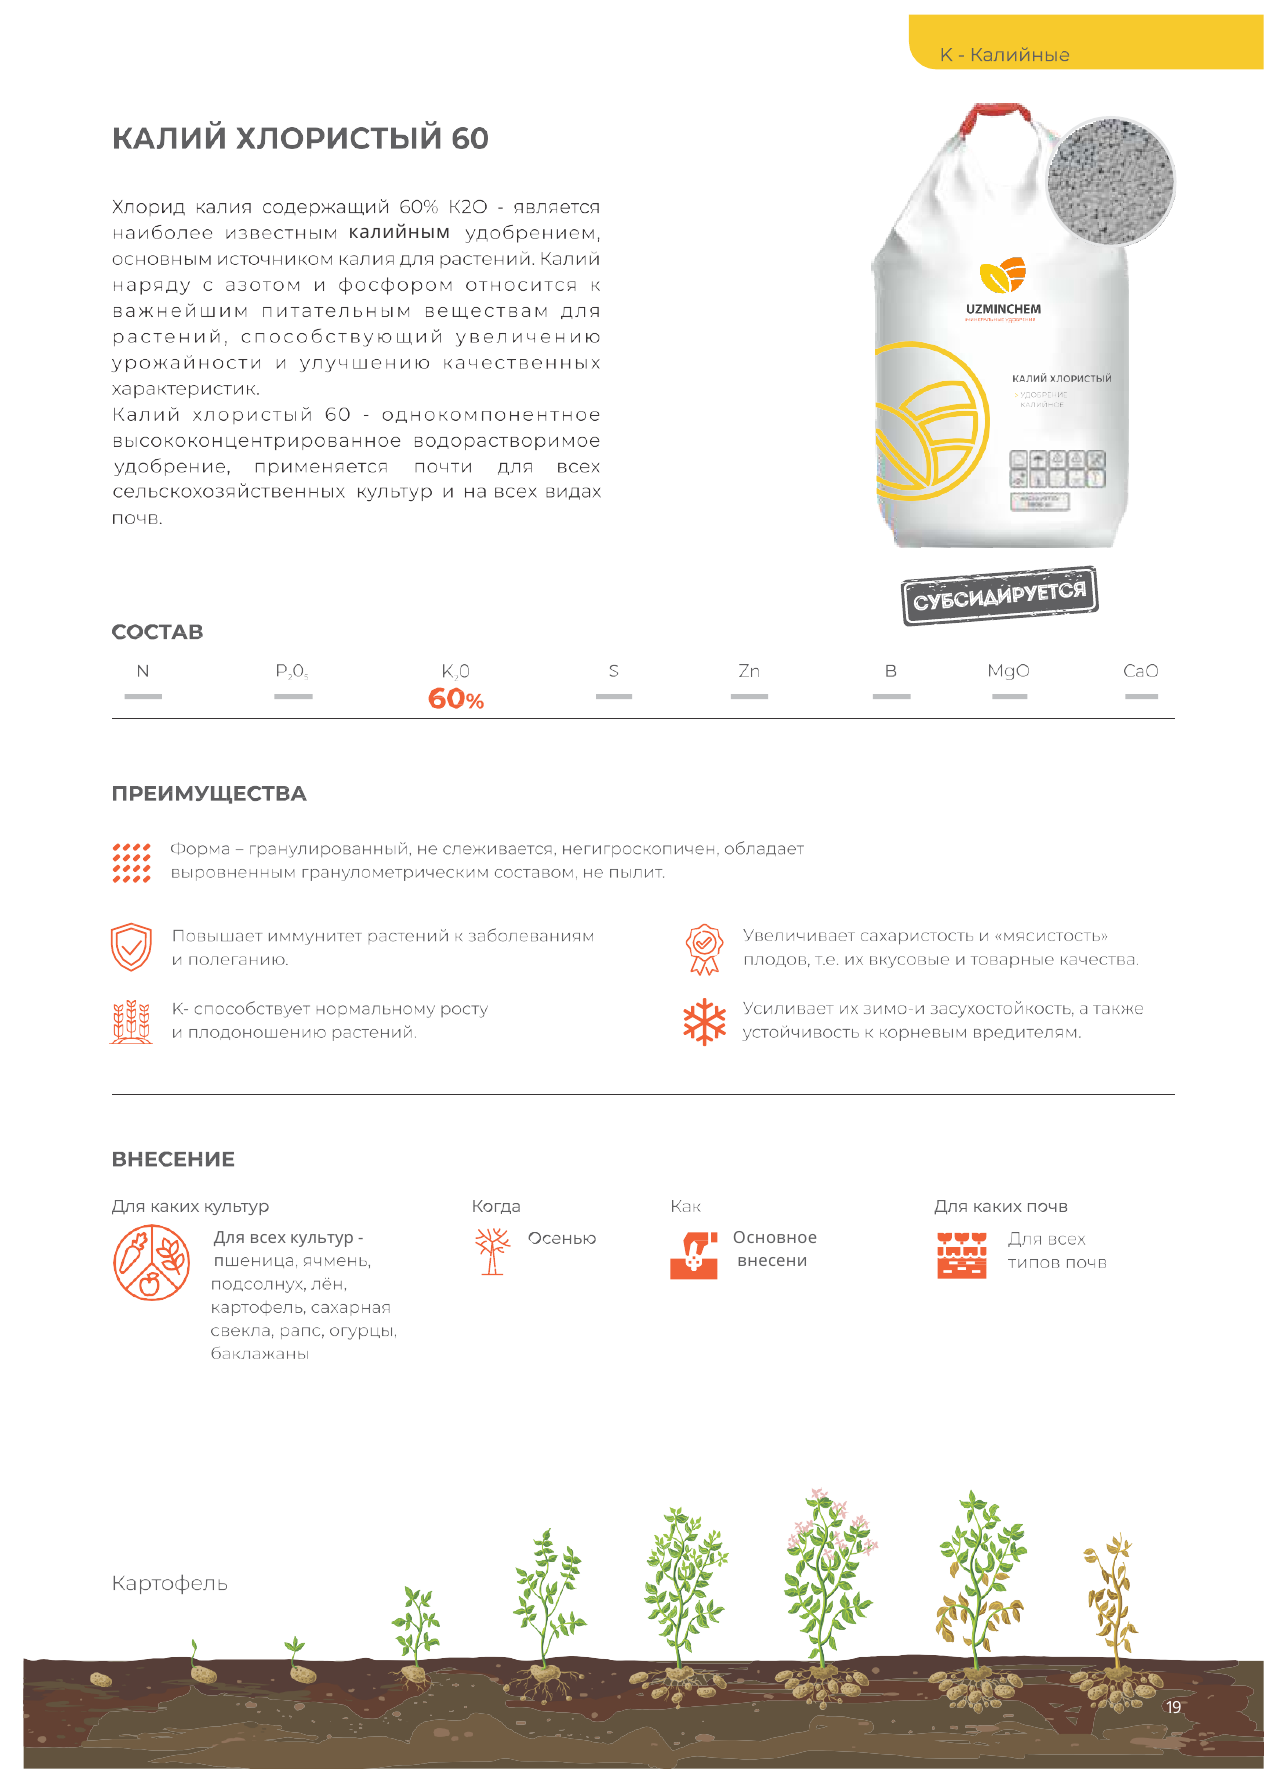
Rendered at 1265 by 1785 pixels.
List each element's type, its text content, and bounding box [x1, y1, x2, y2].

text_box [145, 1151, 157, 1167]
text_box [483, 1203, 493, 1212]
text_box [112, 624, 127, 640]
text_box [132, 843, 141, 851]
text_box [583, 1234, 596, 1244]
text_box [259, 1202, 269, 1216]
picture [443, 664, 469, 681]
text_box [189, 624, 203, 640]
text_box [112, 1200, 134, 1215]
text_box [190, 1203, 200, 1212]
text_box [872, 694, 911, 700]
text_box [528, 1232, 541, 1244]
picture [112, 483, 601, 524]
text_box [122, 864, 131, 872]
text_box [494, 1203, 511, 1214]
text_box [1059, 1203, 1068, 1212]
text_box [711, 1232, 718, 1243]
text_box [1003, 1203, 1012, 1212]
picture [109, 1000, 153, 1044]
text_box [158, 786, 173, 801]
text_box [22, 1487, 1264, 1769]
picture [1008, 1232, 1106, 1268]
text_box [143, 854, 151, 862]
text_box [908, 14, 1264, 70]
text_box [171, 624, 188, 640]
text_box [871, 102, 1176, 548]
text_box [188, 1151, 203, 1167]
text_box [688, 1256, 700, 1264]
text_box [112, 854, 121, 862]
text_box [144, 624, 172, 640]
text_box [1013, 1203, 1022, 1212]
text_box [144, 786, 157, 801]
text_box [136, 1203, 145, 1212]
text_box [685, 923, 724, 976]
text_box [1027, 1203, 1036, 1212]
text_box [609, 664, 619, 677]
text_box [240, 1203, 258, 1216]
text_box [934, 1200, 957, 1215]
text_box [128, 1151, 143, 1167]
text_box [683, 1232, 709, 1256]
text_box [937, 1232, 952, 1245]
text_box [683, 998, 726, 1047]
text_box [122, 854, 131, 862]
picture [171, 840, 804, 881]
picture [173, 1001, 488, 1042]
text_box [180, 1203, 189, 1212]
text_box [143, 843, 151, 851]
text_box [247, 785, 275, 802]
text_box [112, 864, 121, 872]
text_box [138, 664, 148, 677]
text_box [205, 1203, 222, 1216]
text_box [130, 786, 143, 801]
picture [961, 255, 1043, 319]
text_box [143, 875, 151, 883]
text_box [900, 565, 1100, 627]
text_box [274, 694, 313, 700]
text_box [276, 786, 307, 801]
text_box [132, 864, 141, 872]
text_box [112, 875, 121, 883]
text_box [993, 1203, 1002, 1212]
picture [989, 664, 1029, 681]
text_box [1125, 694, 1159, 700]
text_box [466, 693, 484, 709]
text_box [113, 786, 127, 801]
text_box [132, 875, 141, 883]
text_box [670, 1258, 718, 1280]
text_box [937, 1247, 987, 1279]
text_box [110, 922, 152, 972]
picture [211, 1257, 396, 1359]
text_box [954, 1232, 970, 1245]
picture [1123, 664, 1159, 677]
text_box [971, 1232, 987, 1245]
text_box [475, 1228, 511, 1276]
text_box [563, 1234, 572, 1244]
picture [743, 929, 1138, 969]
text_box [176, 786, 193, 801]
text_box [542, 1234, 561, 1244]
picture [111, 199, 600, 476]
text_box [122, 875, 131, 883]
text_box [205, 1151, 220, 1167]
picture [113, 1224, 190, 1301]
text_box Основное внесени [730, 1222, 822, 1270]
text_box [112, 843, 121, 851]
text_box [174, 1151, 187, 1167]
picture [113, 121, 488, 149]
text_box [233, 1203, 242, 1212]
text_box [974, 1202, 991, 1212]
text_box [447, 689, 465, 709]
picture [738, 664, 760, 677]
picture [742, 1001, 1143, 1041]
text_box [122, 843, 131, 851]
text_box [194, 786, 233, 804]
picture [671, 1199, 702, 1213]
text_box [113, 1151, 126, 1167]
text_box [1038, 1202, 1057, 1212]
text_box [596, 694, 633, 700]
text_box [428, 687, 446, 709]
text_box [730, 694, 769, 700]
text_box [126, 624, 143, 640]
text_box [992, 694, 1028, 700]
text_box [143, 864, 151, 872]
text_box [234, 786, 246, 801]
text_box [124, 694, 162, 700]
picture [277, 664, 309, 681]
text_box [158, 1151, 173, 1167]
text_box [222, 1151, 235, 1167]
picture [173, 928, 593, 965]
text_box [886, 664, 897, 677]
text_box Для всех культур - п [211, 1221, 374, 1257]
text_box [132, 854, 141, 862]
